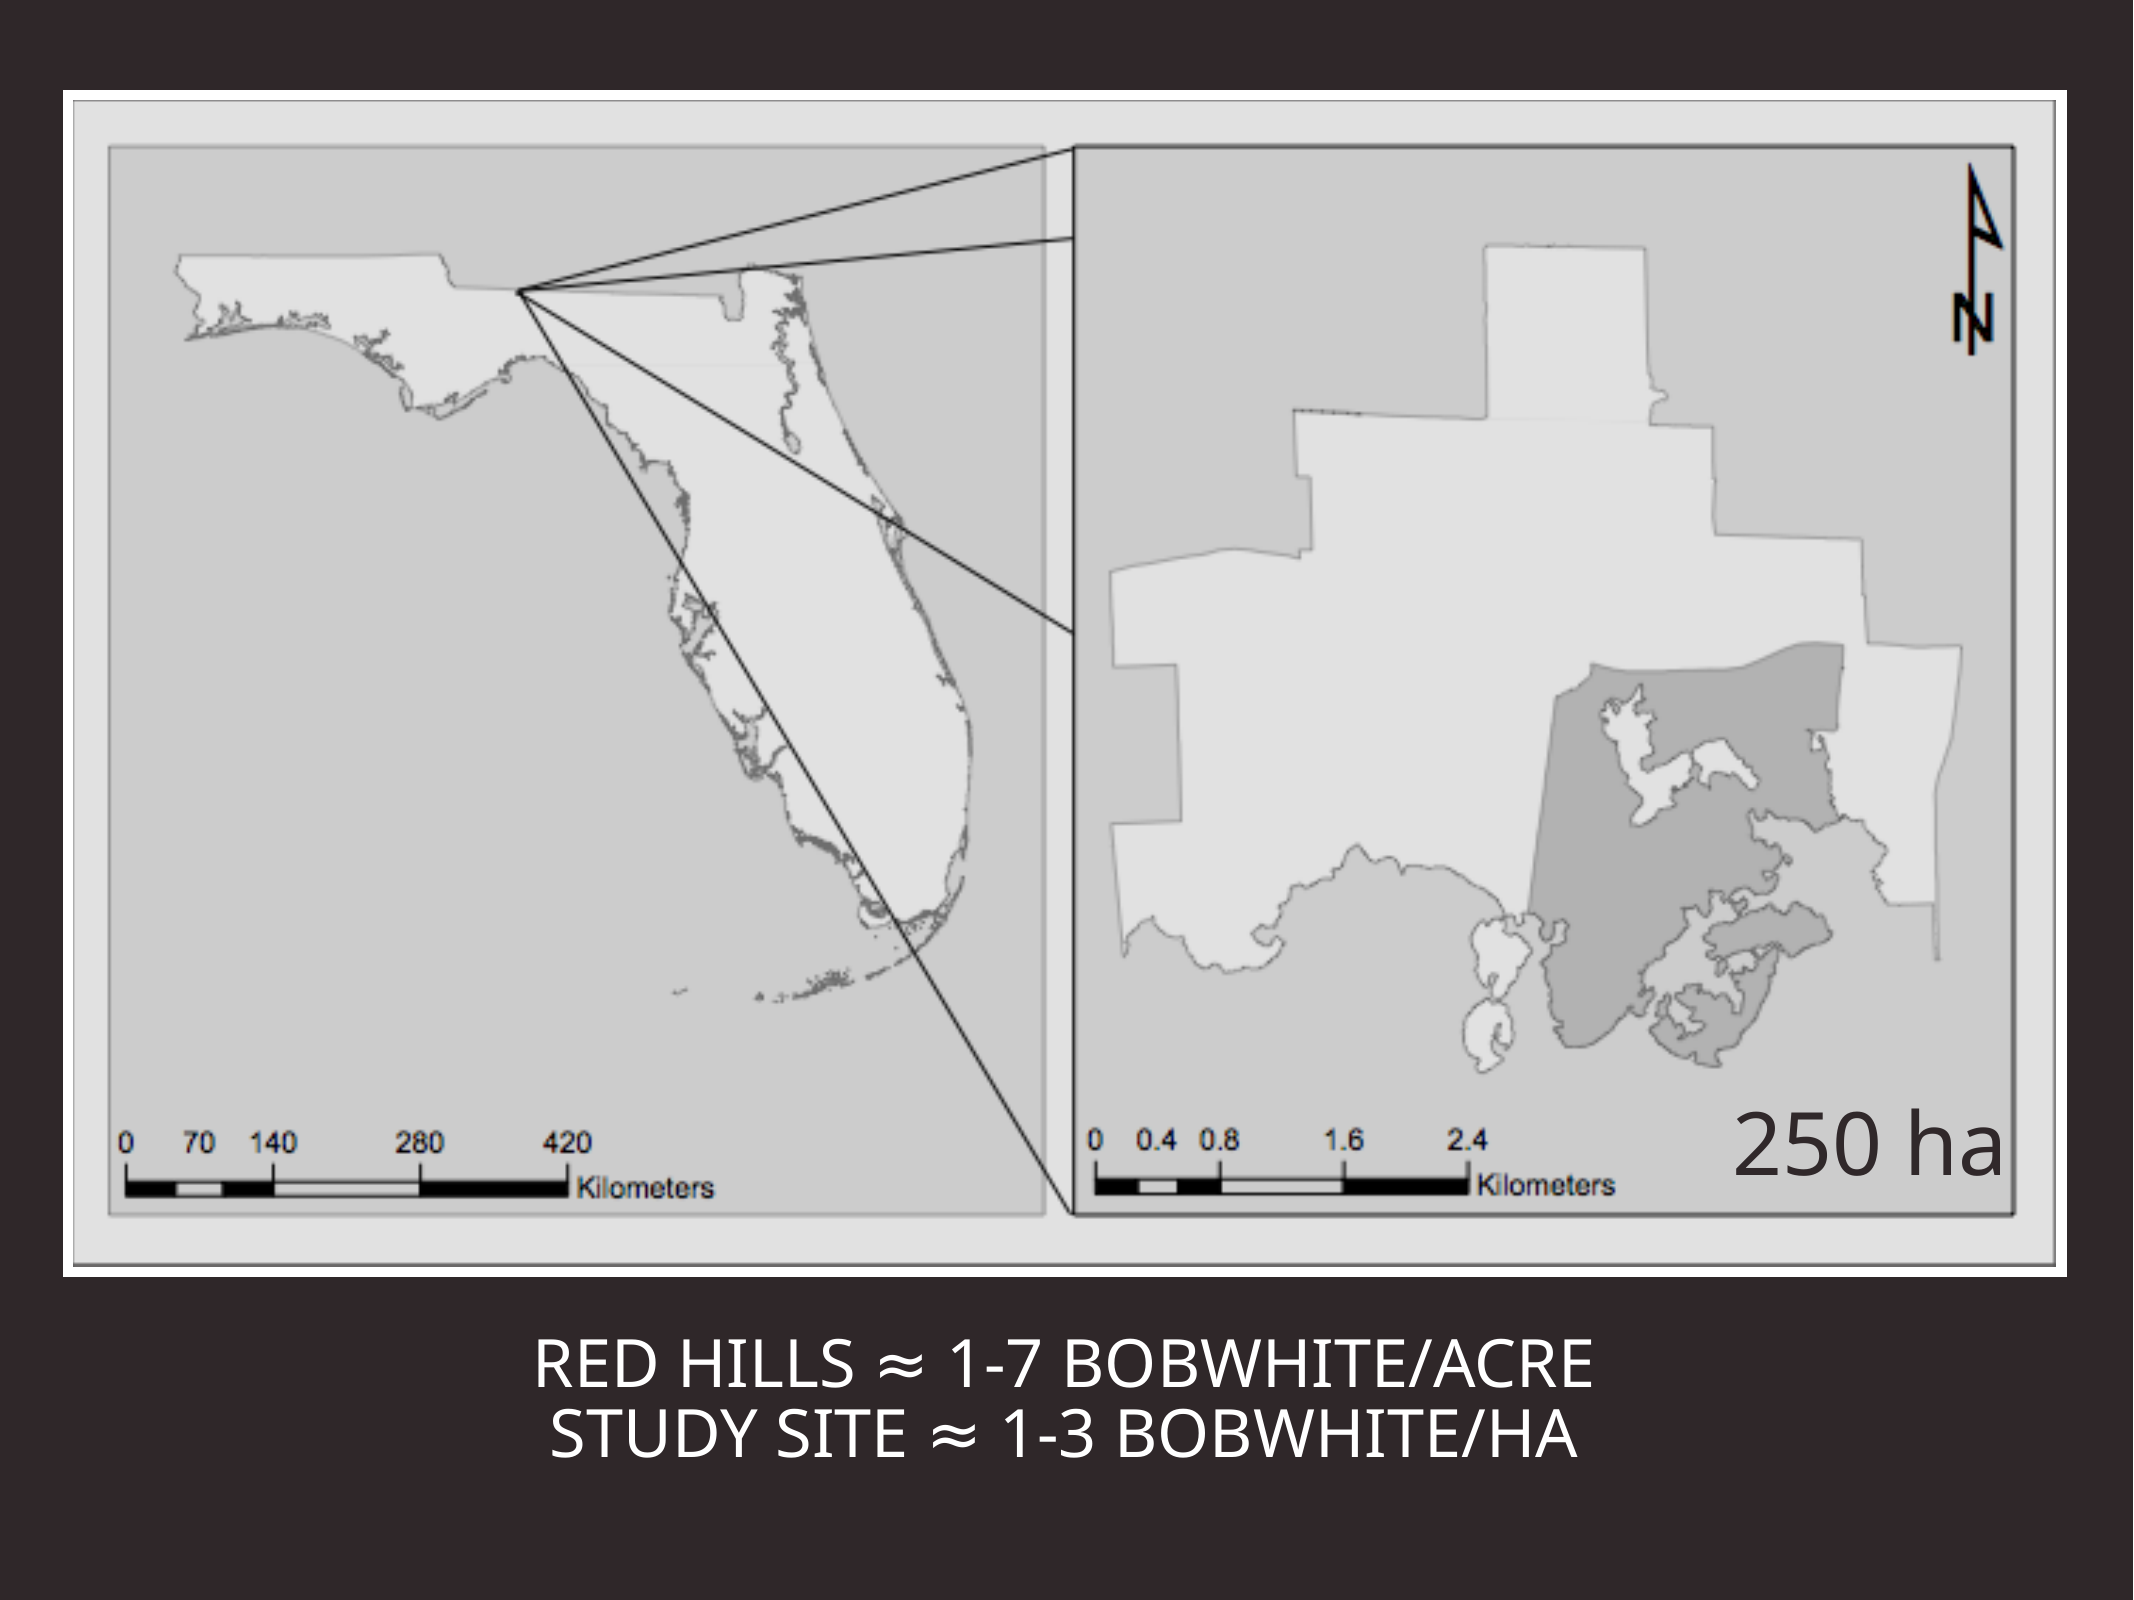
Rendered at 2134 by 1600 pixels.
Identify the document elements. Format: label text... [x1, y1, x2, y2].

picture [72, 99, 2057, 1267]
text_box STUDY SITE ≈ 1-3 BOBWHITE/HA [212, 1383, 1917, 1480]
text_box RED HILLS ≈ 1-7 BOBWHITE/ACRE [212, 1312, 1917, 1383]
